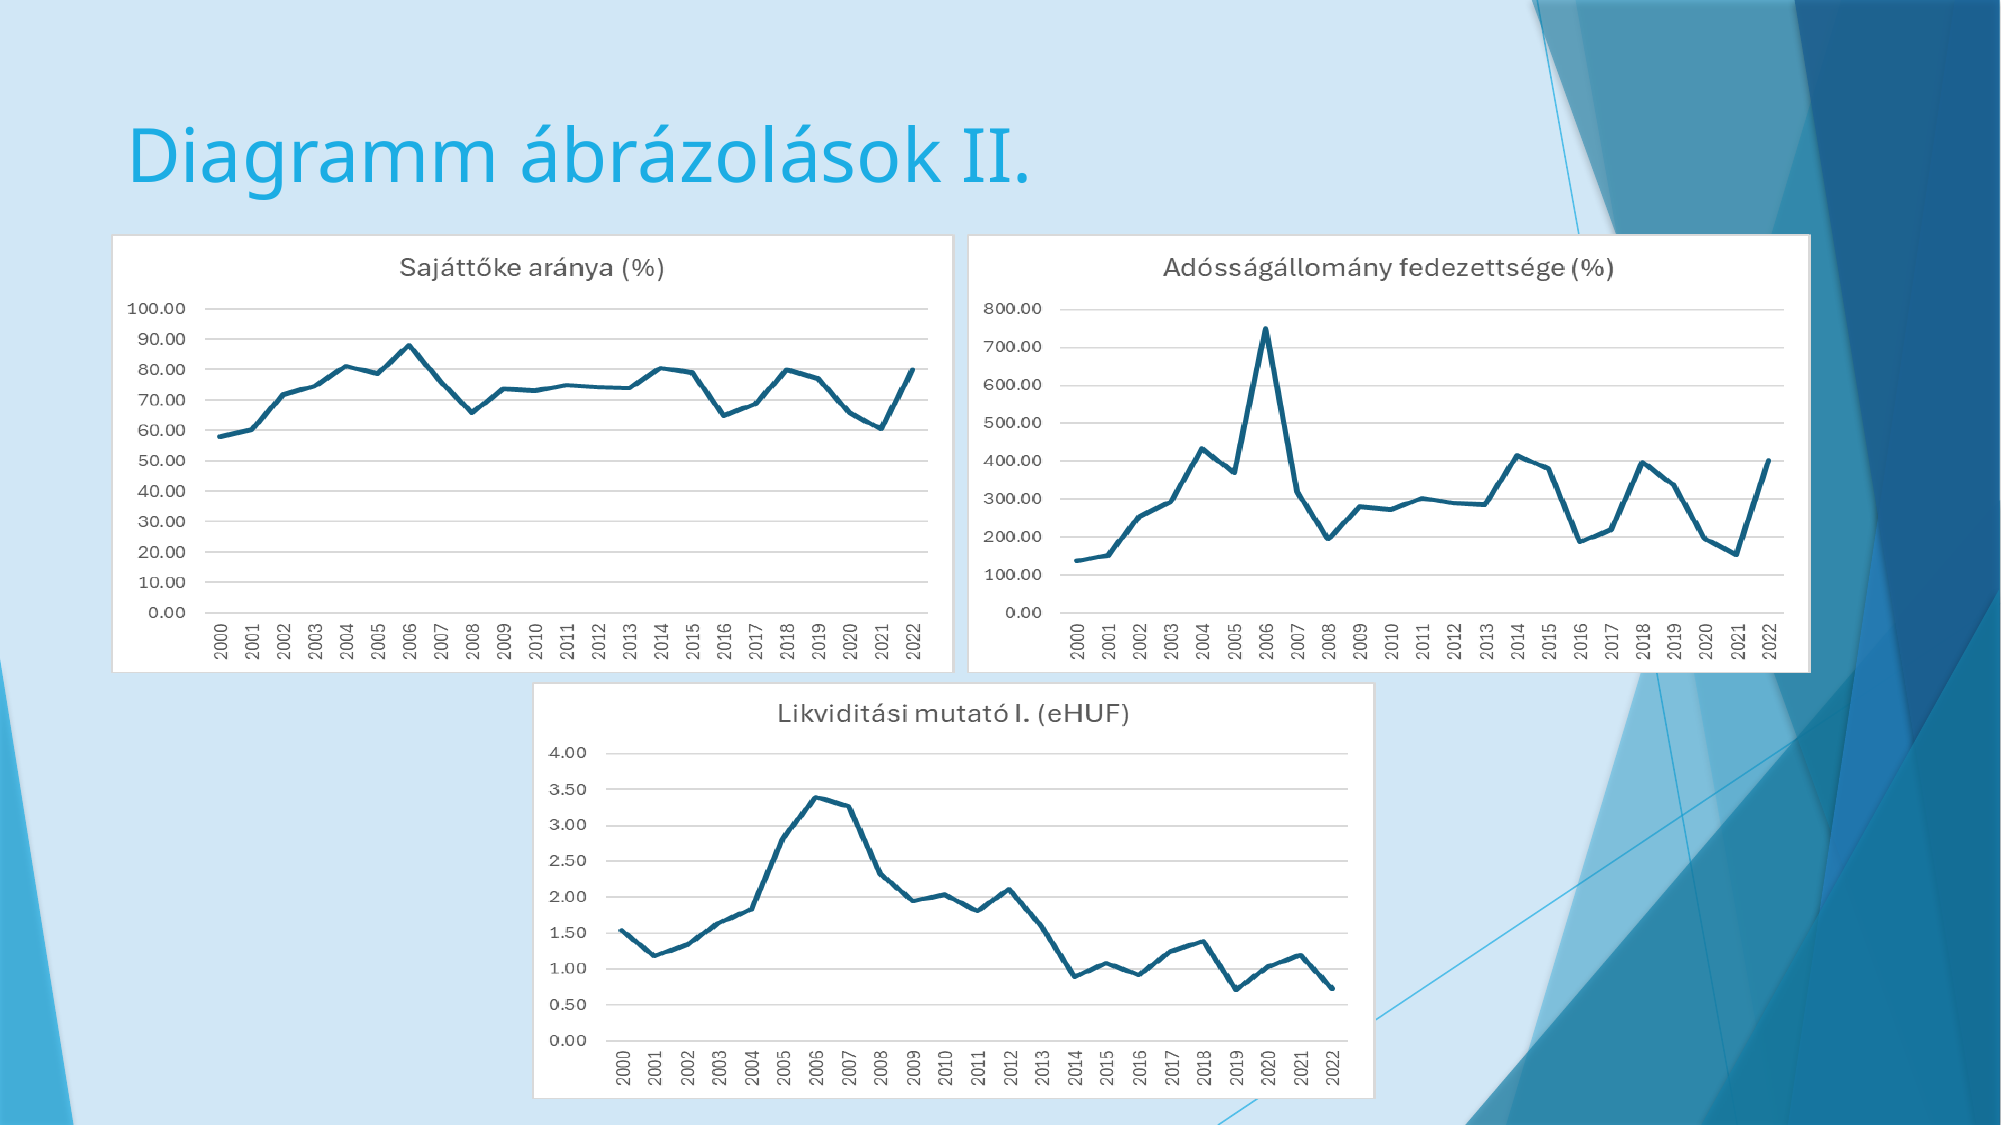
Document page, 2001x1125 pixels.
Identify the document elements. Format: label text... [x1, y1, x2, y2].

picture [532, 681, 1377, 1099]
picture [110, 234, 955, 674]
picture [967, 234, 1812, 674]
title Diagramm ábrázolások II. [111, 99, 1522, 317]
